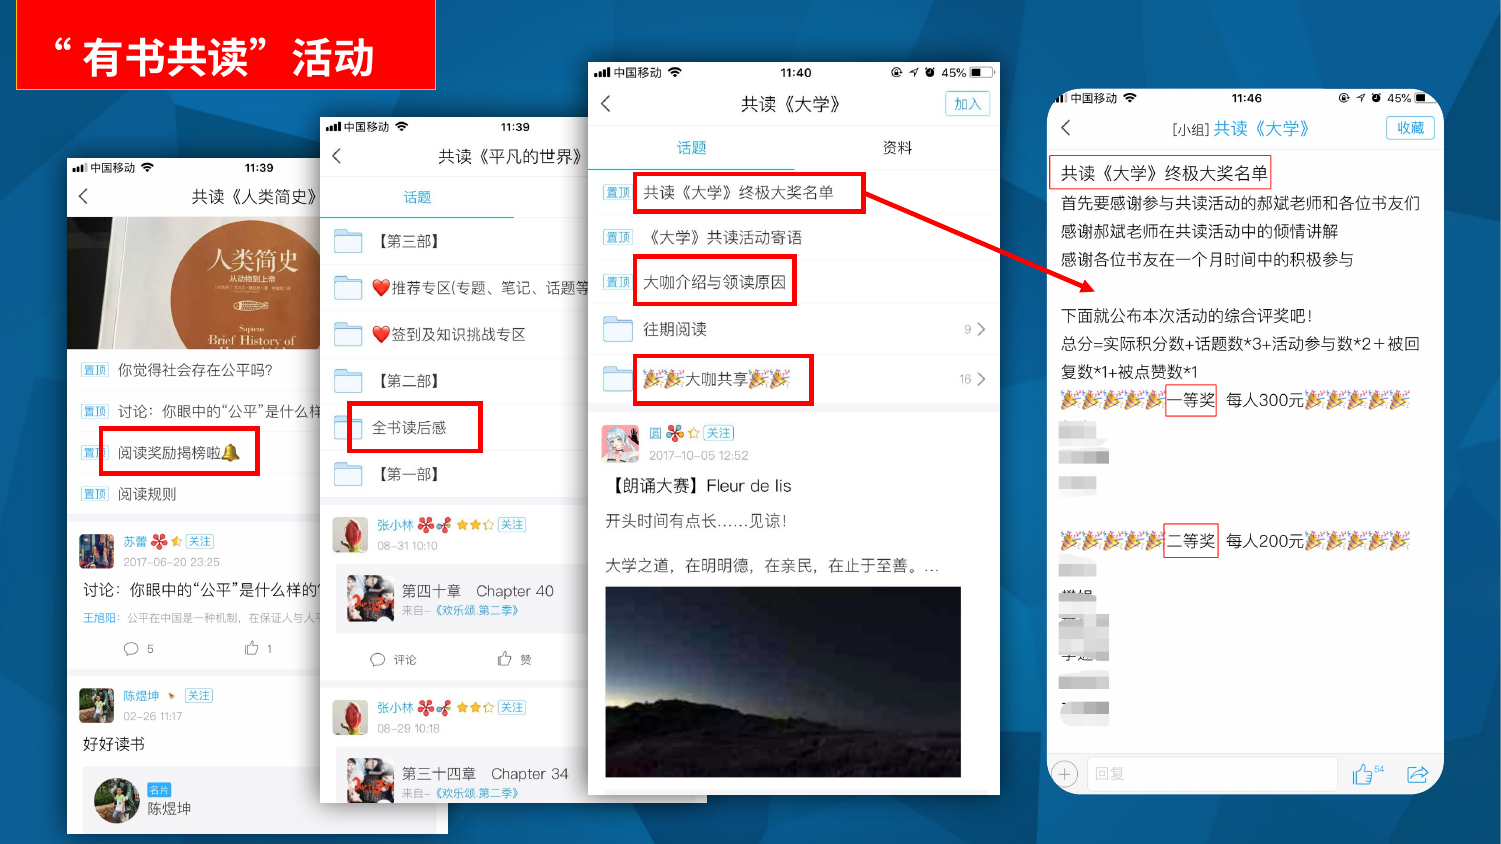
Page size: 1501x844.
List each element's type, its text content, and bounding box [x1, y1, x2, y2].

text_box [863, 192, 1095, 292]
text_box “有书共读”活动 [16, 0, 436, 90]
picture [0, 0, 1501, 844]
